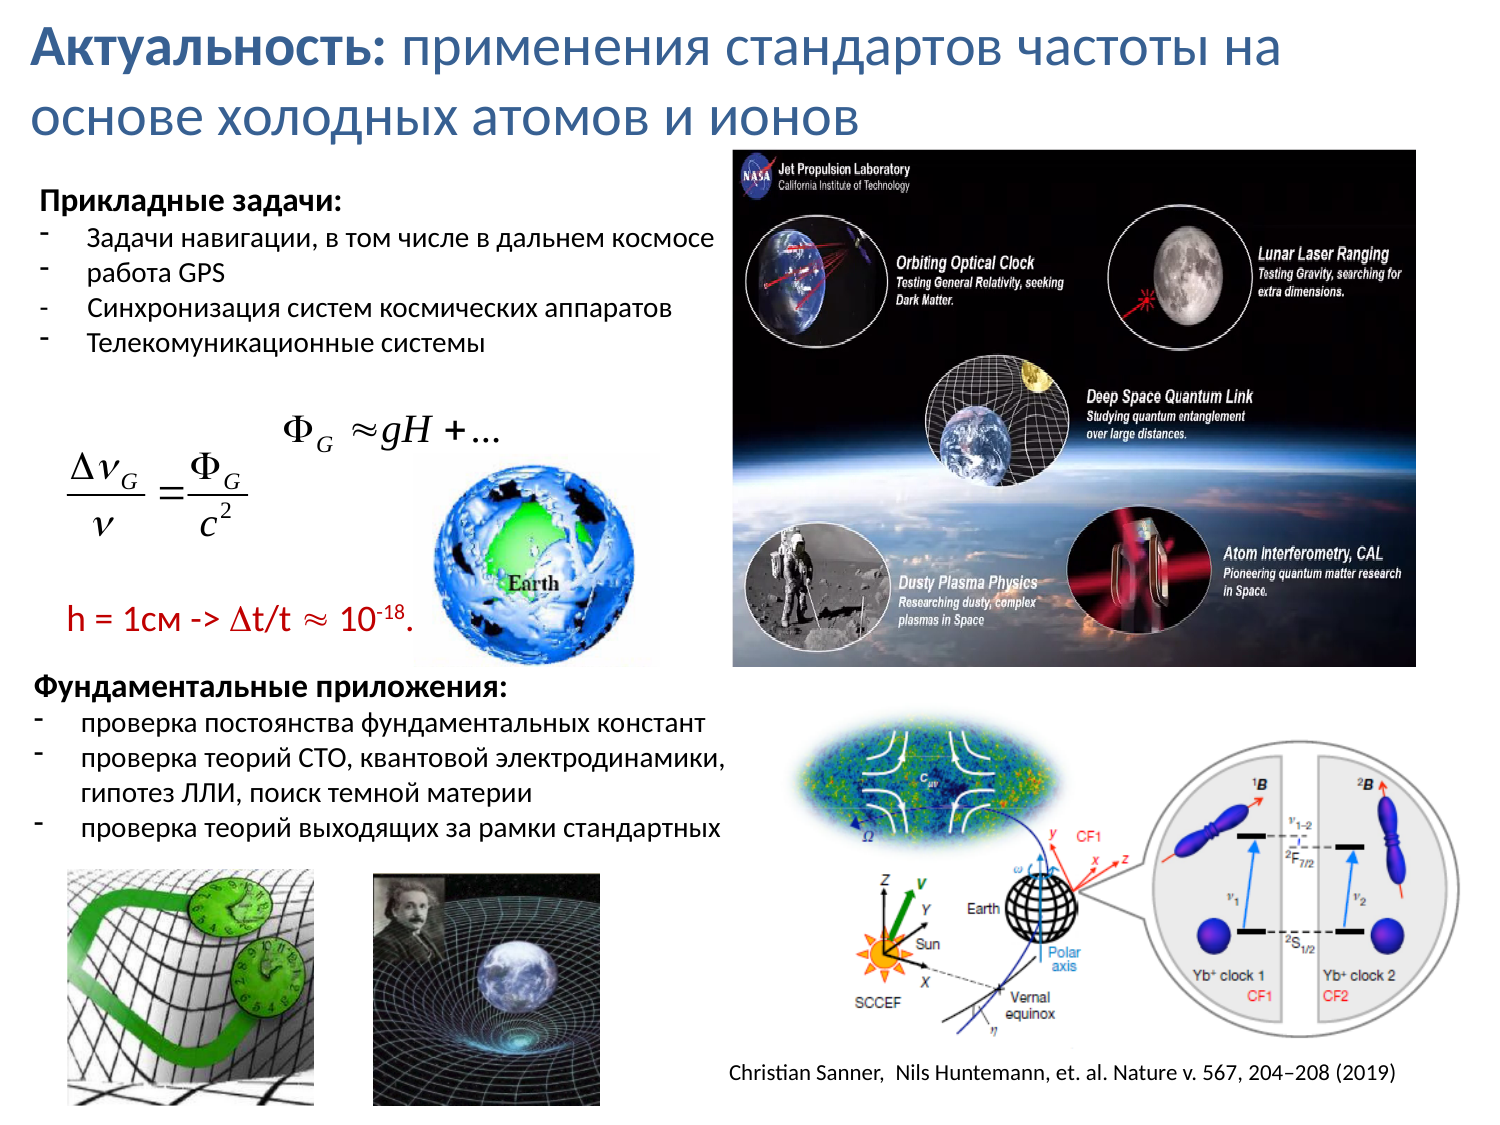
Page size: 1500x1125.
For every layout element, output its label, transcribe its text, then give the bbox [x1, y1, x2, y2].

text_box Фундаментальные приложения: проверка постоянства фундаментальных констант проверка теорий СТО, квантовой электродинамики, гипотез ЛЛИ, поиск темной материи проверка теорий выходящих за рамки стандартных [19, 656, 772, 851]
text_box Прикладные задачи: Задачи навигации, в том числе в дальнем космосе работа GPS - Синхронизация систем космических аппаратов Телекомуникационные системы [24, 170, 727, 401]
text_box h = 1см -> t/t  10-18. [51, 586, 408, 646]
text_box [276, 401, 536, 463]
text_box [60, 441, 288, 546]
picture [373, 873, 600, 1107]
title Актуальность: применения стандартов частоты на основе холодных атомов и ионов [15, 19, 1457, 136]
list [732, 148, 1417, 667]
picture [65, 866, 317, 1107]
picture [751, 681, 1479, 1050]
picture [413, 449, 660, 667]
text_box Christian Sanner, Nils Huntemann, et. al. Nature v. 567, 204–208 (2019) [714, 1050, 1467, 1093]
